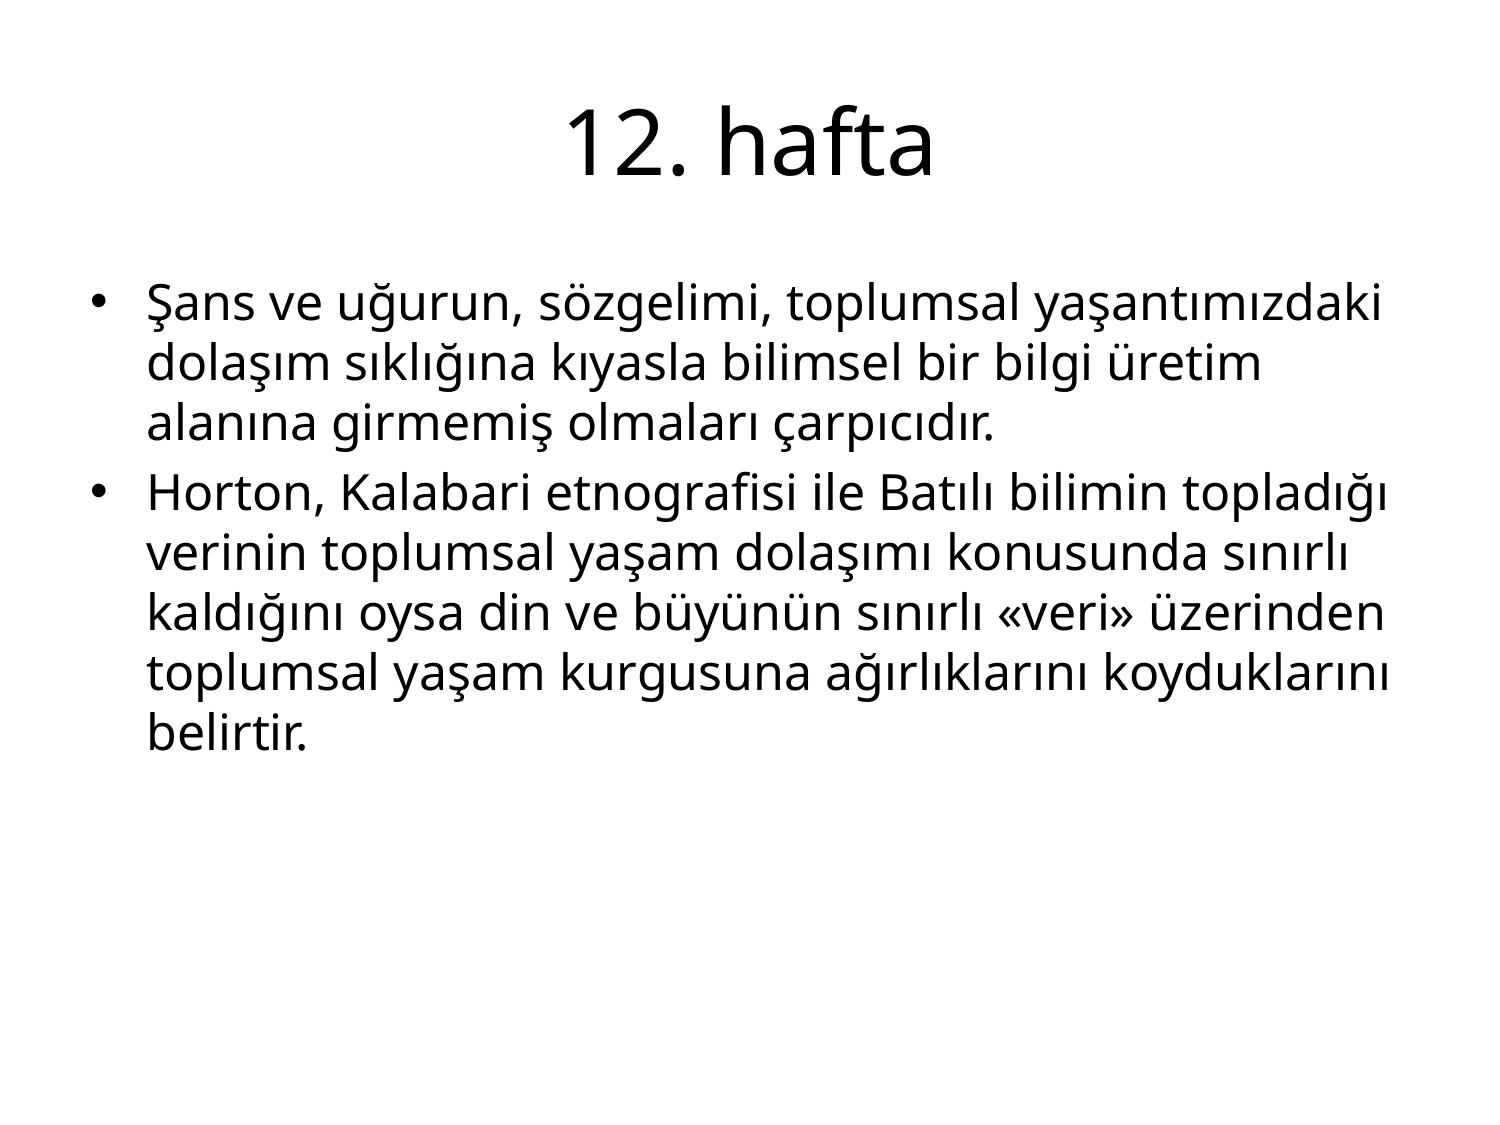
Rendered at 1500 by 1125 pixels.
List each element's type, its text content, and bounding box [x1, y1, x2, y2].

list Şans ve uğurun, sözgelimi, toplumsal yaşantımızdaki dolaşım sıklığına kıyasla bilimsel bir bilgi üretim alanına girmemiş olmaları çarpıcıdır. Horton, Kalabari etnografisi ile Batılı bilimin topladığı verinin toplumsal yaşam dolaşımı konusunda sınırlı kaldığını oysa din ve büyünün sınırlı «veri» üzerinden toplumsal yaşam kurgusuna ağırlıklarını koyduklarını belirtir. [75, 262, 1425, 1005]
title 12. hafta [75, 45, 1425, 233]
